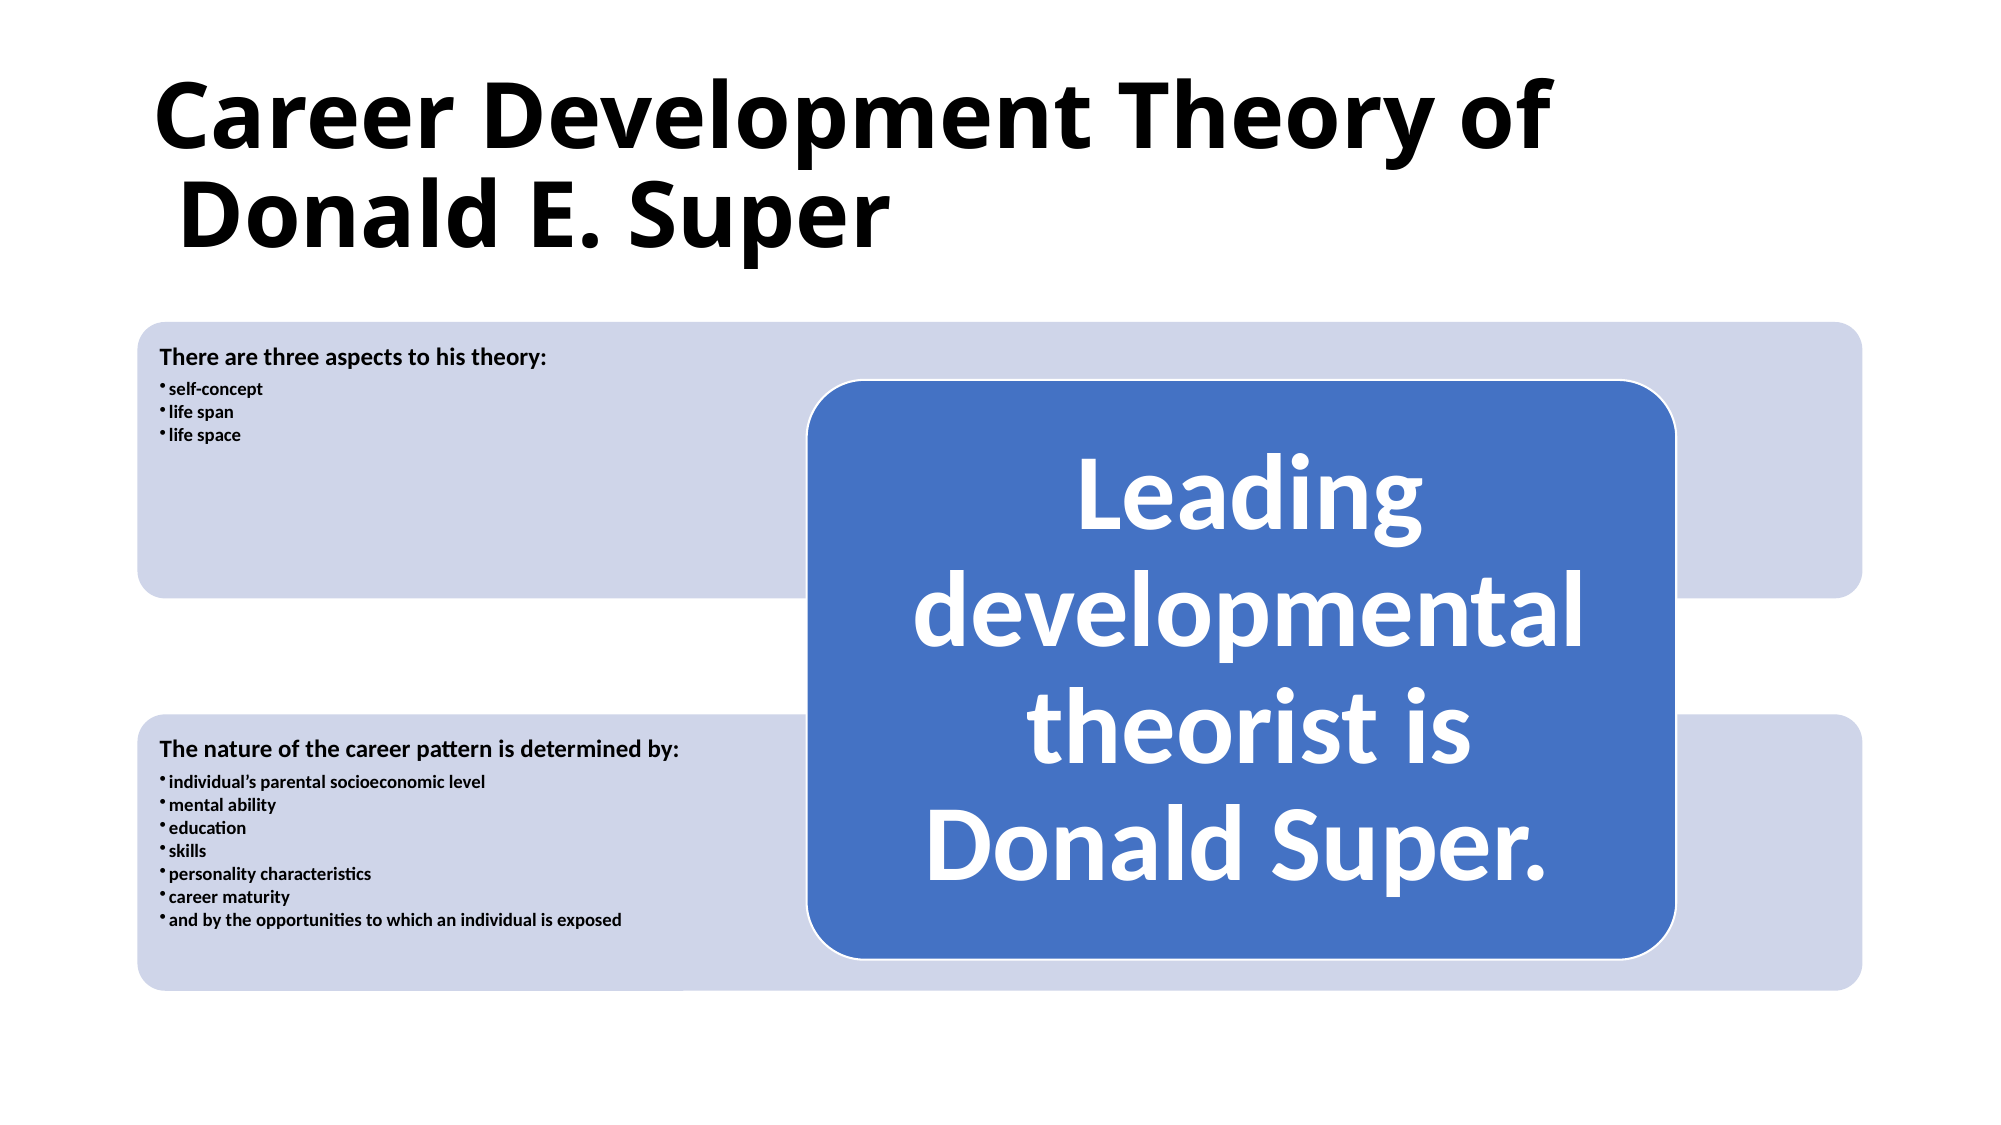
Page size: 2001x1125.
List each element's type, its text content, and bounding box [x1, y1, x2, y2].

title Career Development Theory of Donald E. Super [137, 59, 1863, 278]
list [137, 299, 1863, 1014]
